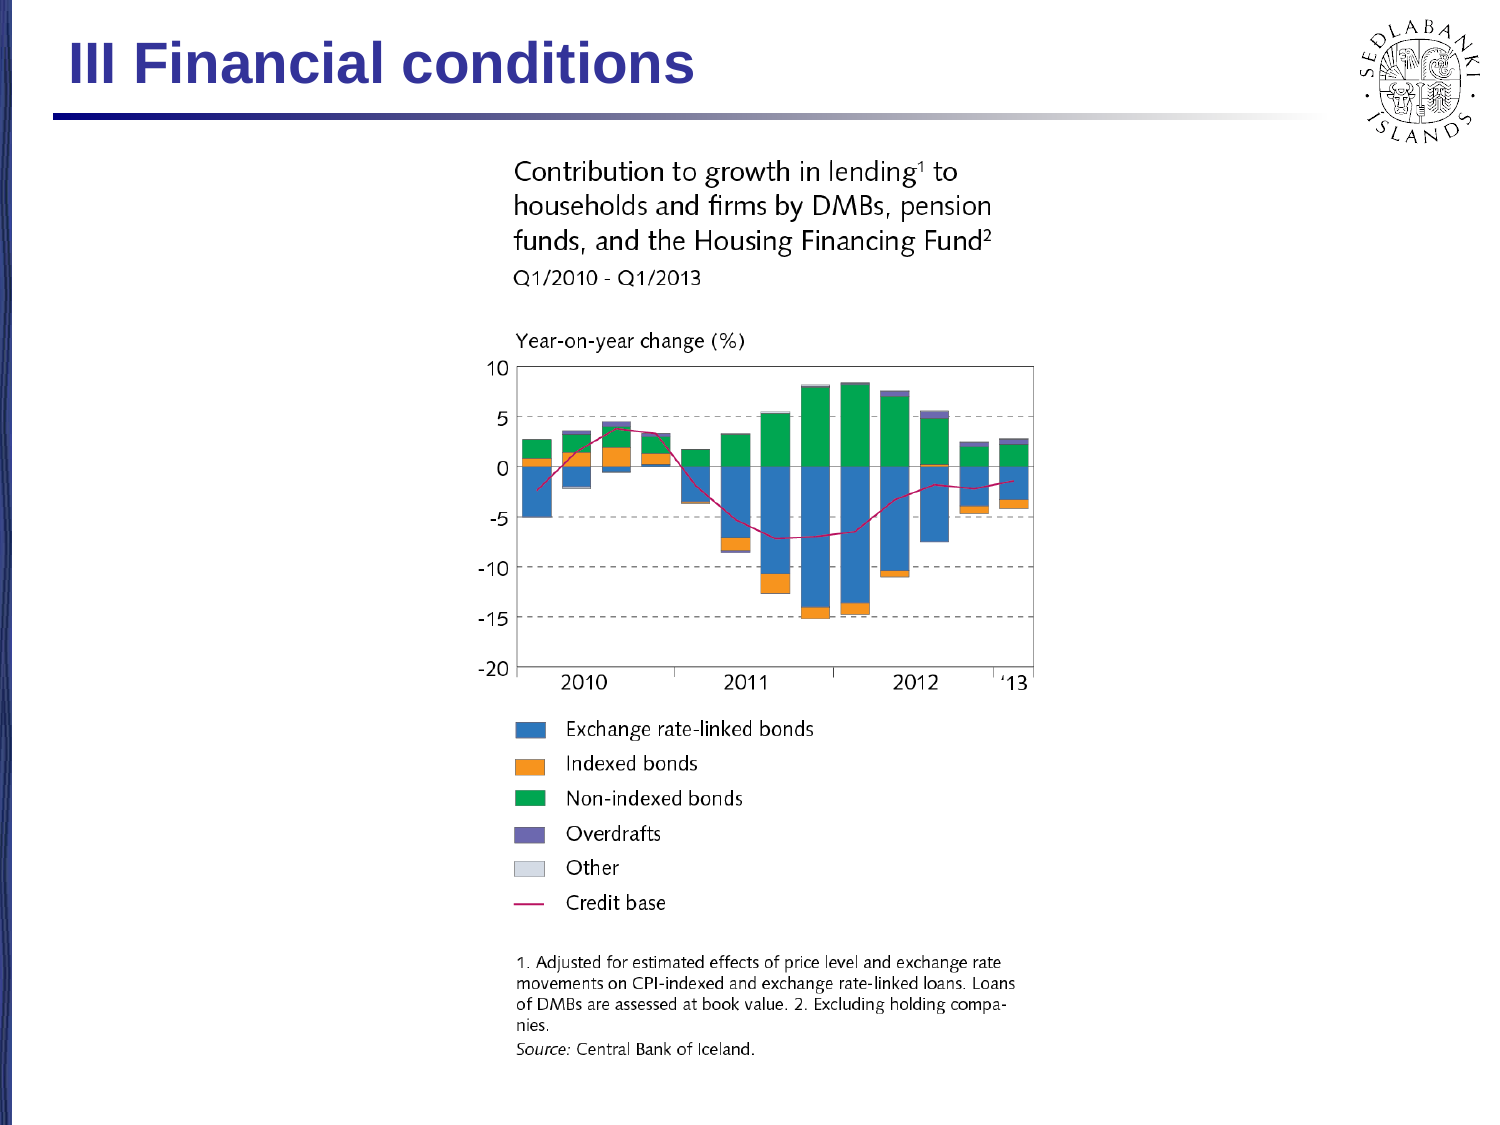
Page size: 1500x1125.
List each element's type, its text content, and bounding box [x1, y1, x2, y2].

picture [1357, 18, 1482, 149]
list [477, 148, 1035, 1059]
title III Financial conditions [52, 10, 1330, 111]
picture [0, 0, 12, 1125]
